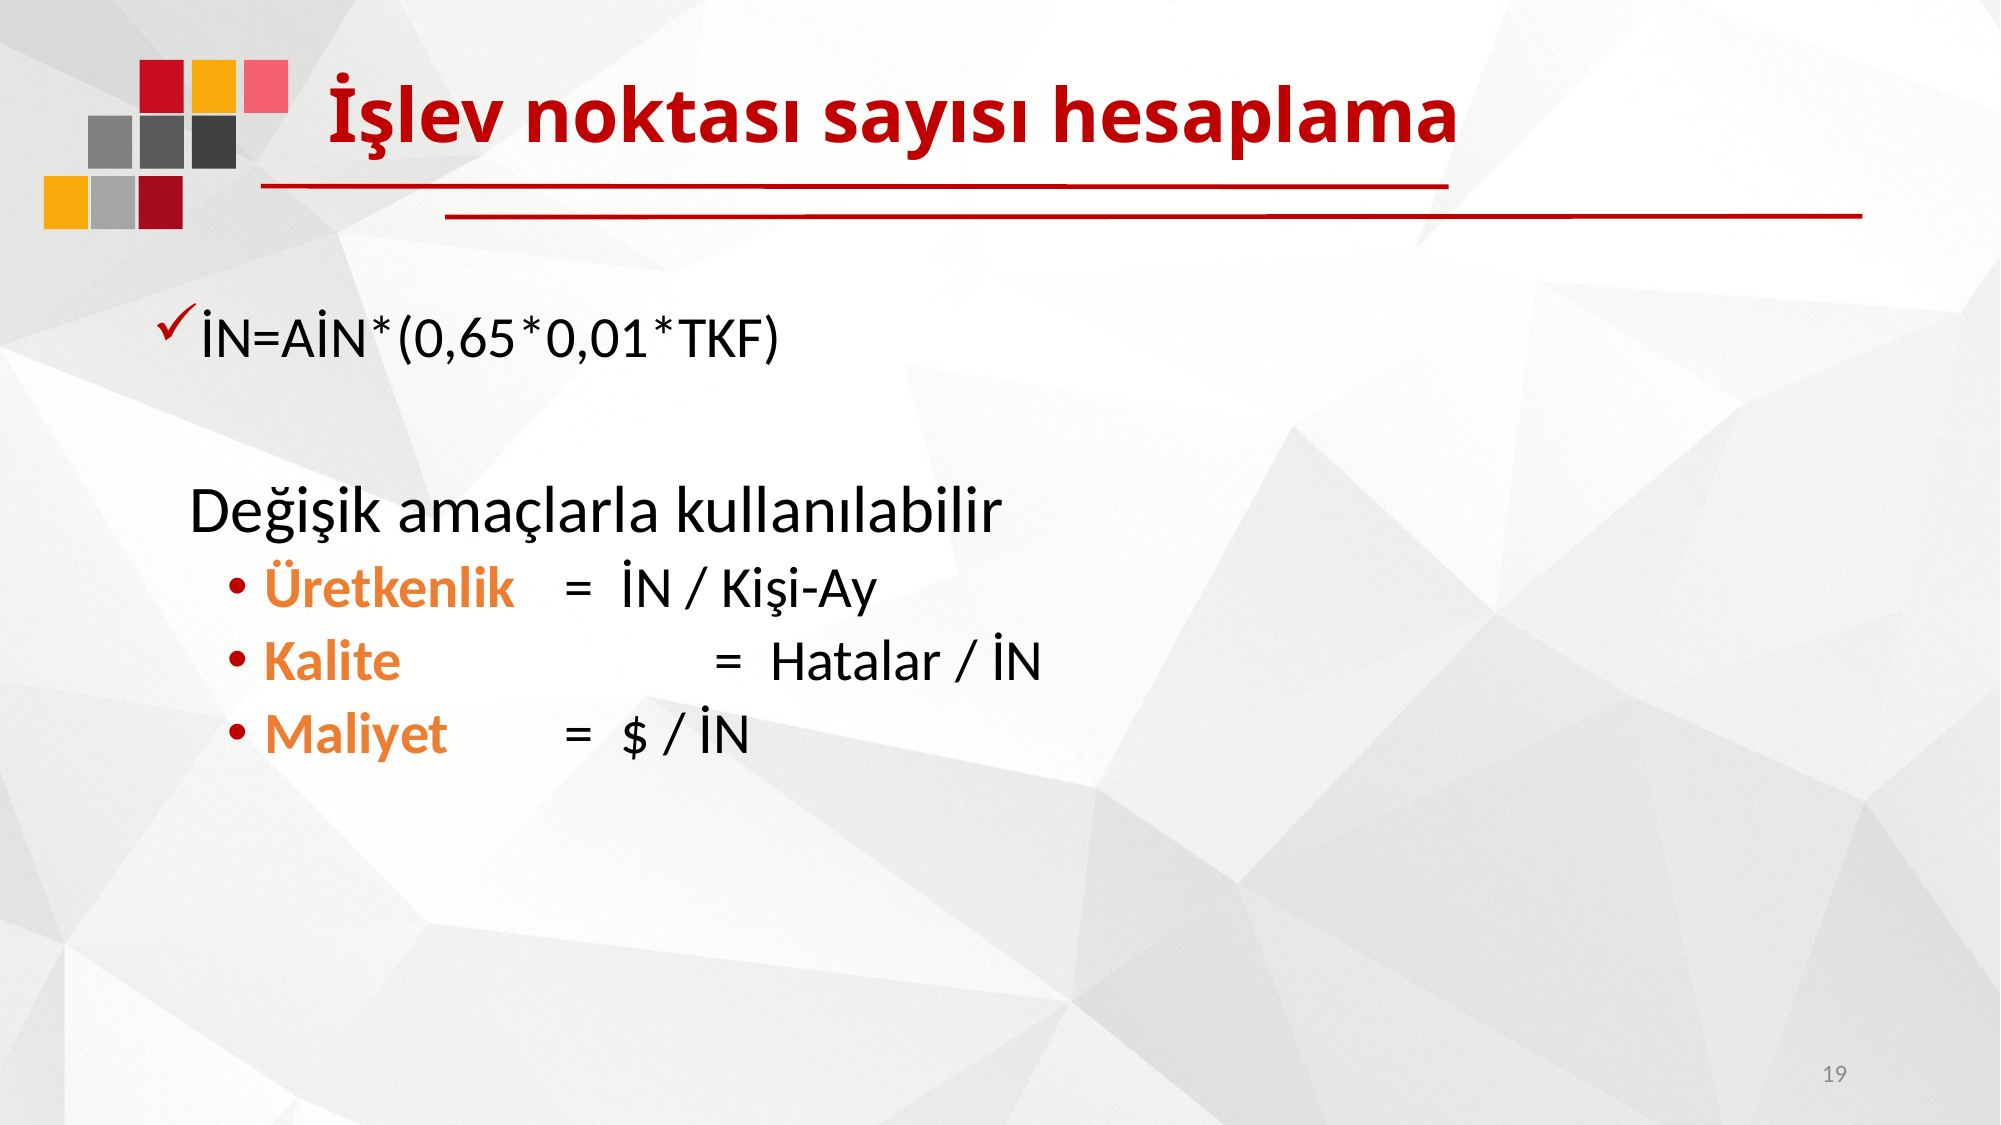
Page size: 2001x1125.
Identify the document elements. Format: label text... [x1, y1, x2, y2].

title İşlev noktası sayısı hesaplama [313, 59, 1863, 177]
picture [0, 0, 2001, 1125]
list İN=AİN*(0,65*0,01*TKF) Değişik amaçlarla kullanılabilir Üretkenlik = İN / Kişi-Ay Kalite = Hatalar / İN Maliyet = $ / İN [137, 299, 1863, 1014]
slide_number 19 [1412, 1042, 1863, 1103]
